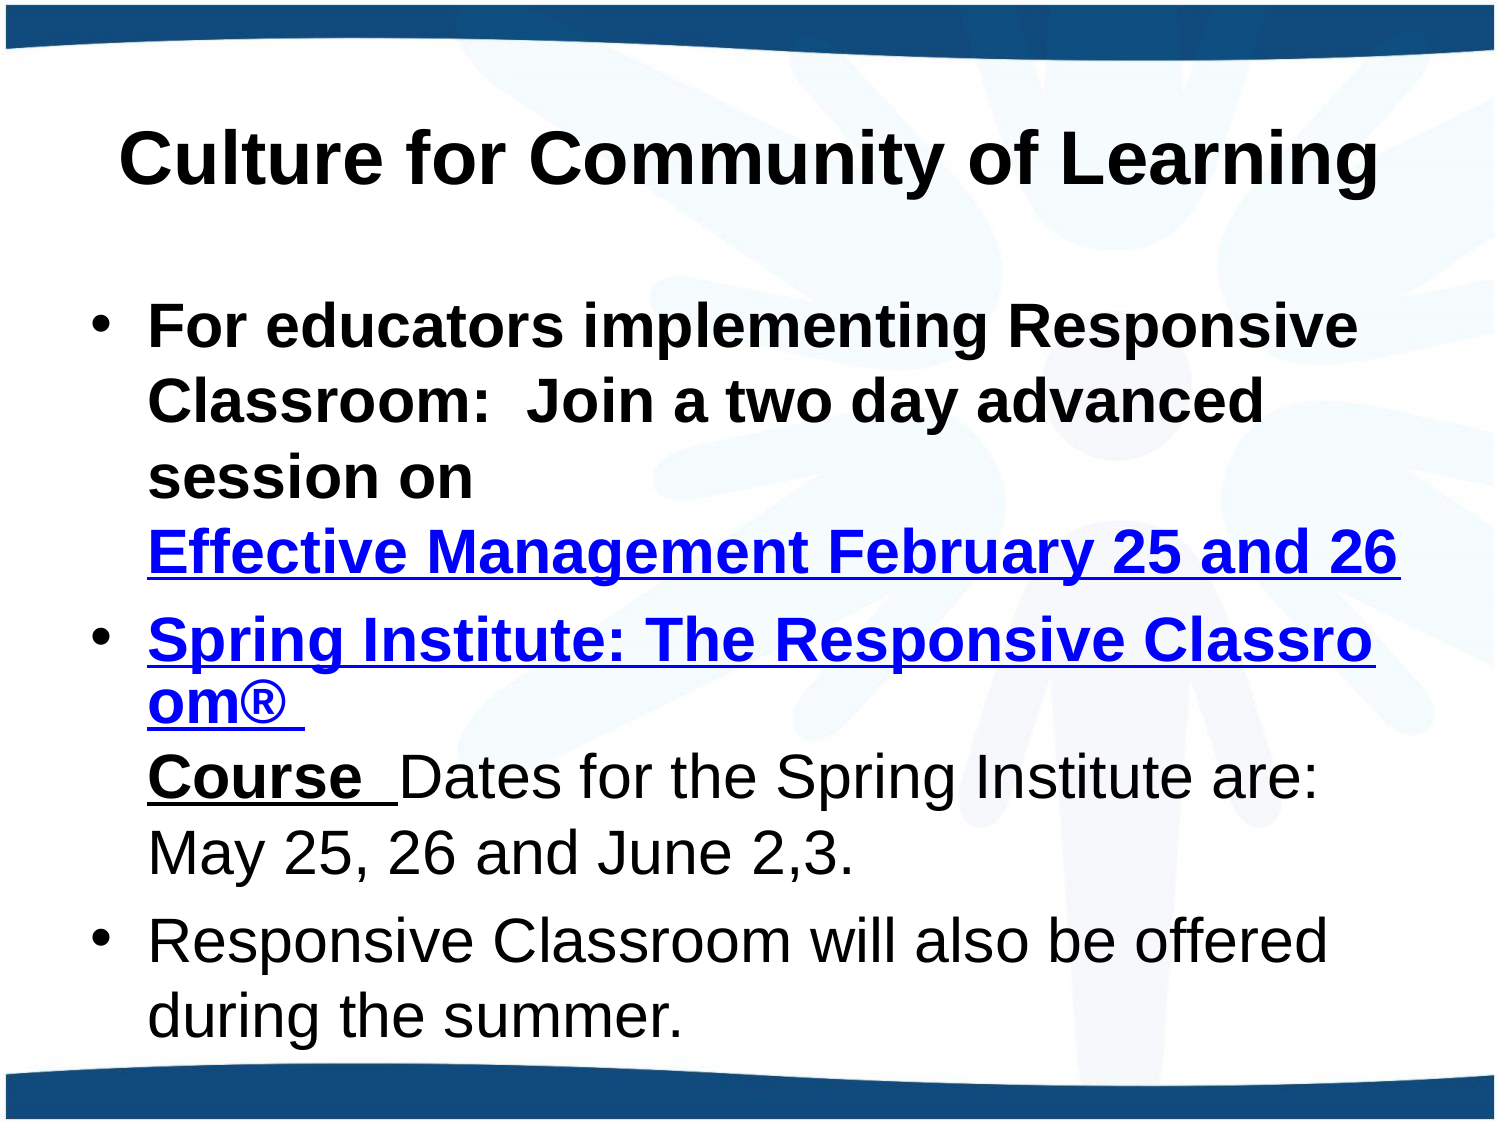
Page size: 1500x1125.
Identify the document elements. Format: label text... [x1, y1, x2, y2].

picture [0, 0, 1500, 1125]
title Culture for Community of Learning [75, 59, 1425, 248]
list For educators implementing Responsive Classroom: Join a two day advanced session on Effective Management February 25 and 26 Spring Institute: The Responsive Classroom® Course Dates for the Spring Institute are: May 25, 26 and June 2,3. Responsive Classroom will also be offered during the summer. [75, 277, 1425, 1020]
